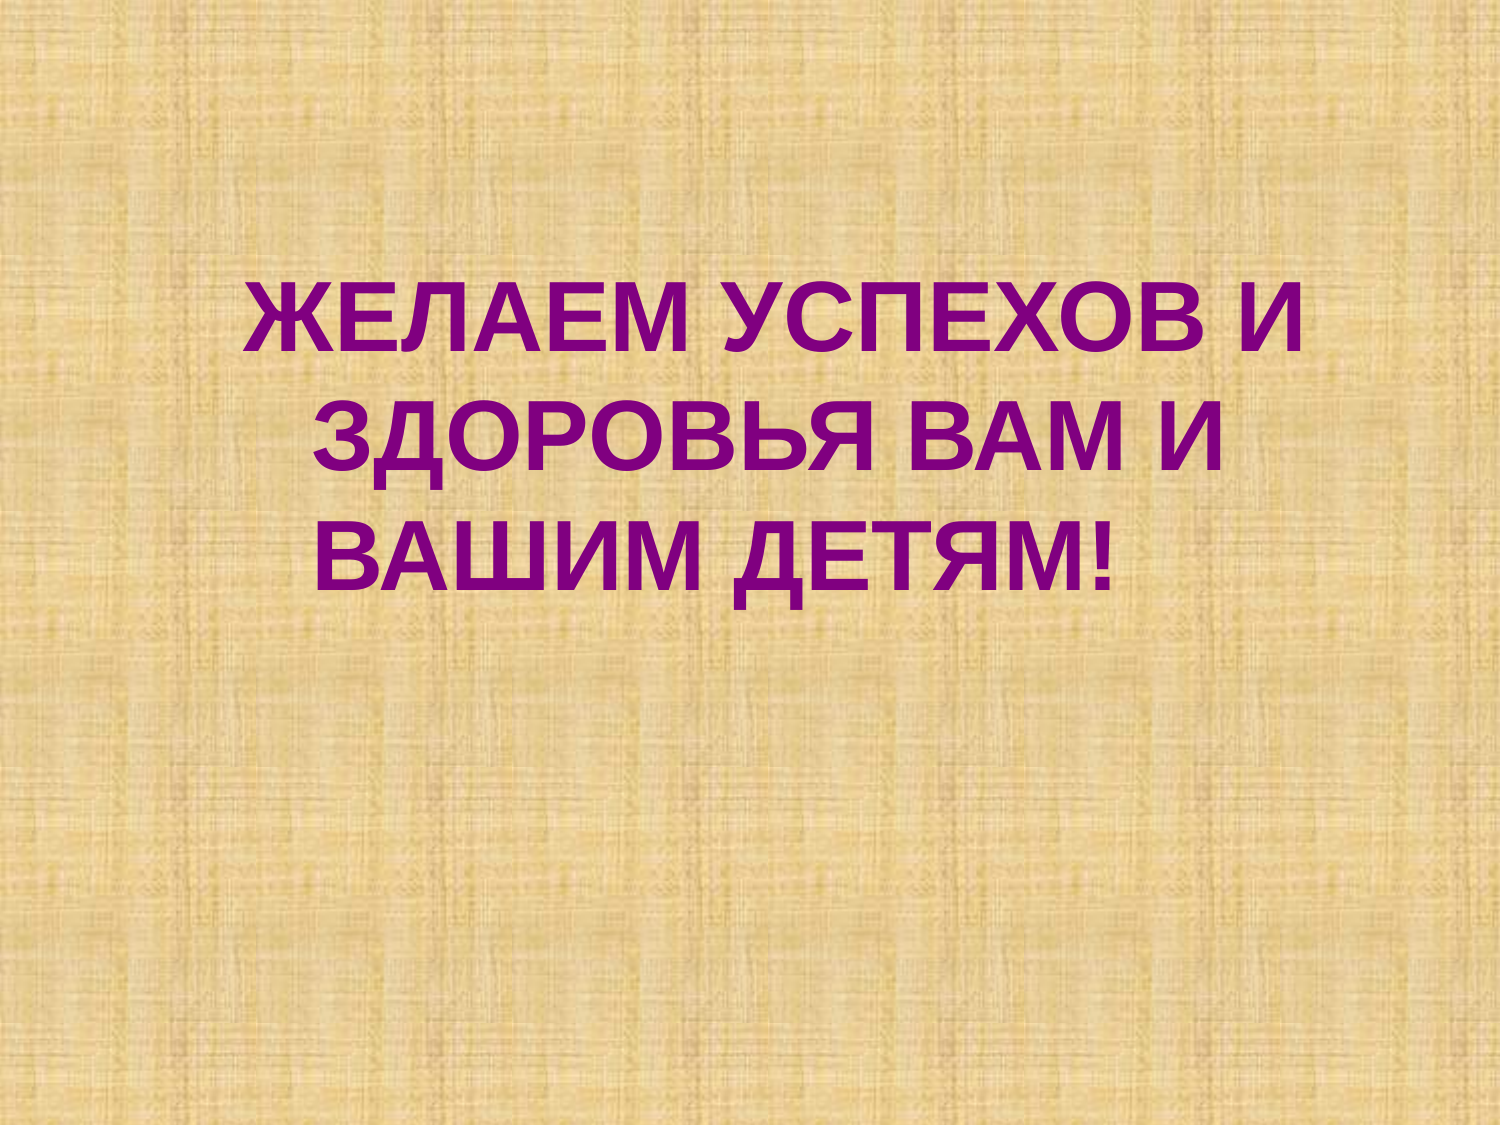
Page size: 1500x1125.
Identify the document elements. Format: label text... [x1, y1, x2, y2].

list ЖЕЛАЕМ УСПЕХОВ И ЗДОРОВЬЯ ВАМ И ВАШИМ ДЕТЯМ! [206, 243, 1331, 799]
picture [0, 0, 1500, 1125]
